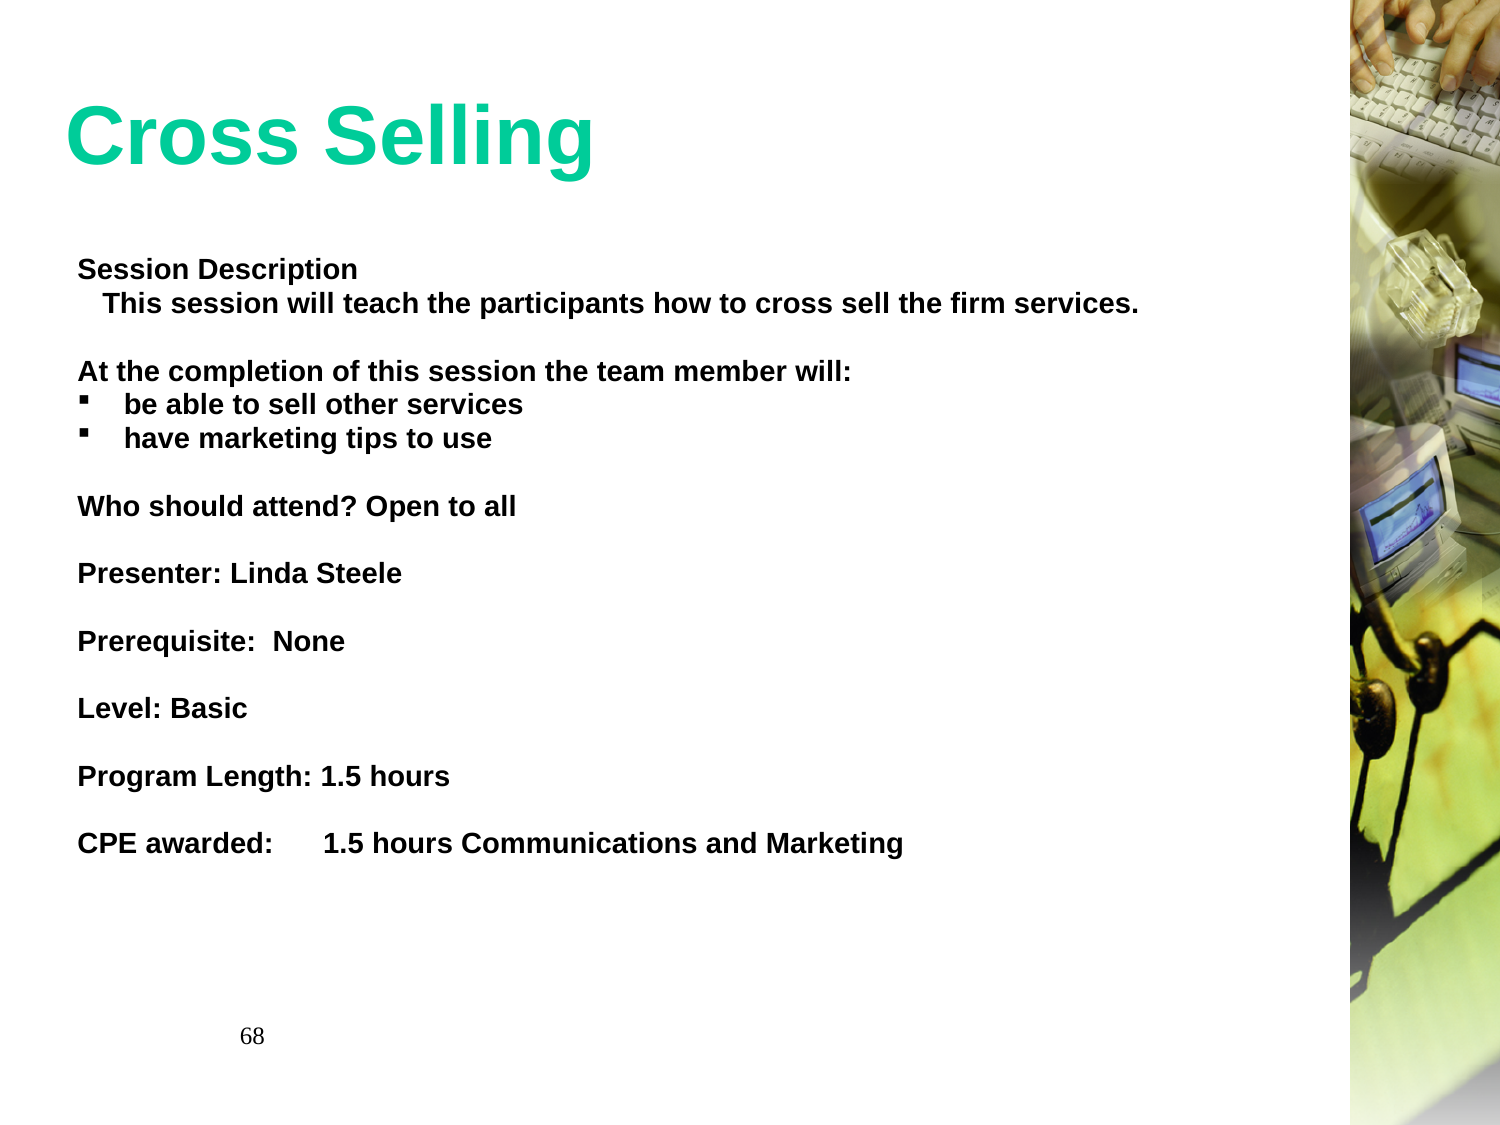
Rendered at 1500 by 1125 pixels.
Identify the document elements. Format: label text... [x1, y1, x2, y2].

slide_number 68 [225, 1012, 538, 1088]
picture [1350, 0, 1500, 1125]
title Cross Selling [49, 37, 1263, 226]
list Session Description This session will teach the participants how to cross sell the firm services. At the completion of this session the team member will: be able to sell other services have marketing tips to use Who should attend? Open to all Presenter: Linda Steele Prerequisite: None Level: Basic Program Length: 1.5 hours CPE awarded: 1.5 hours Communications and Marketing [62, 249, 1276, 926]
